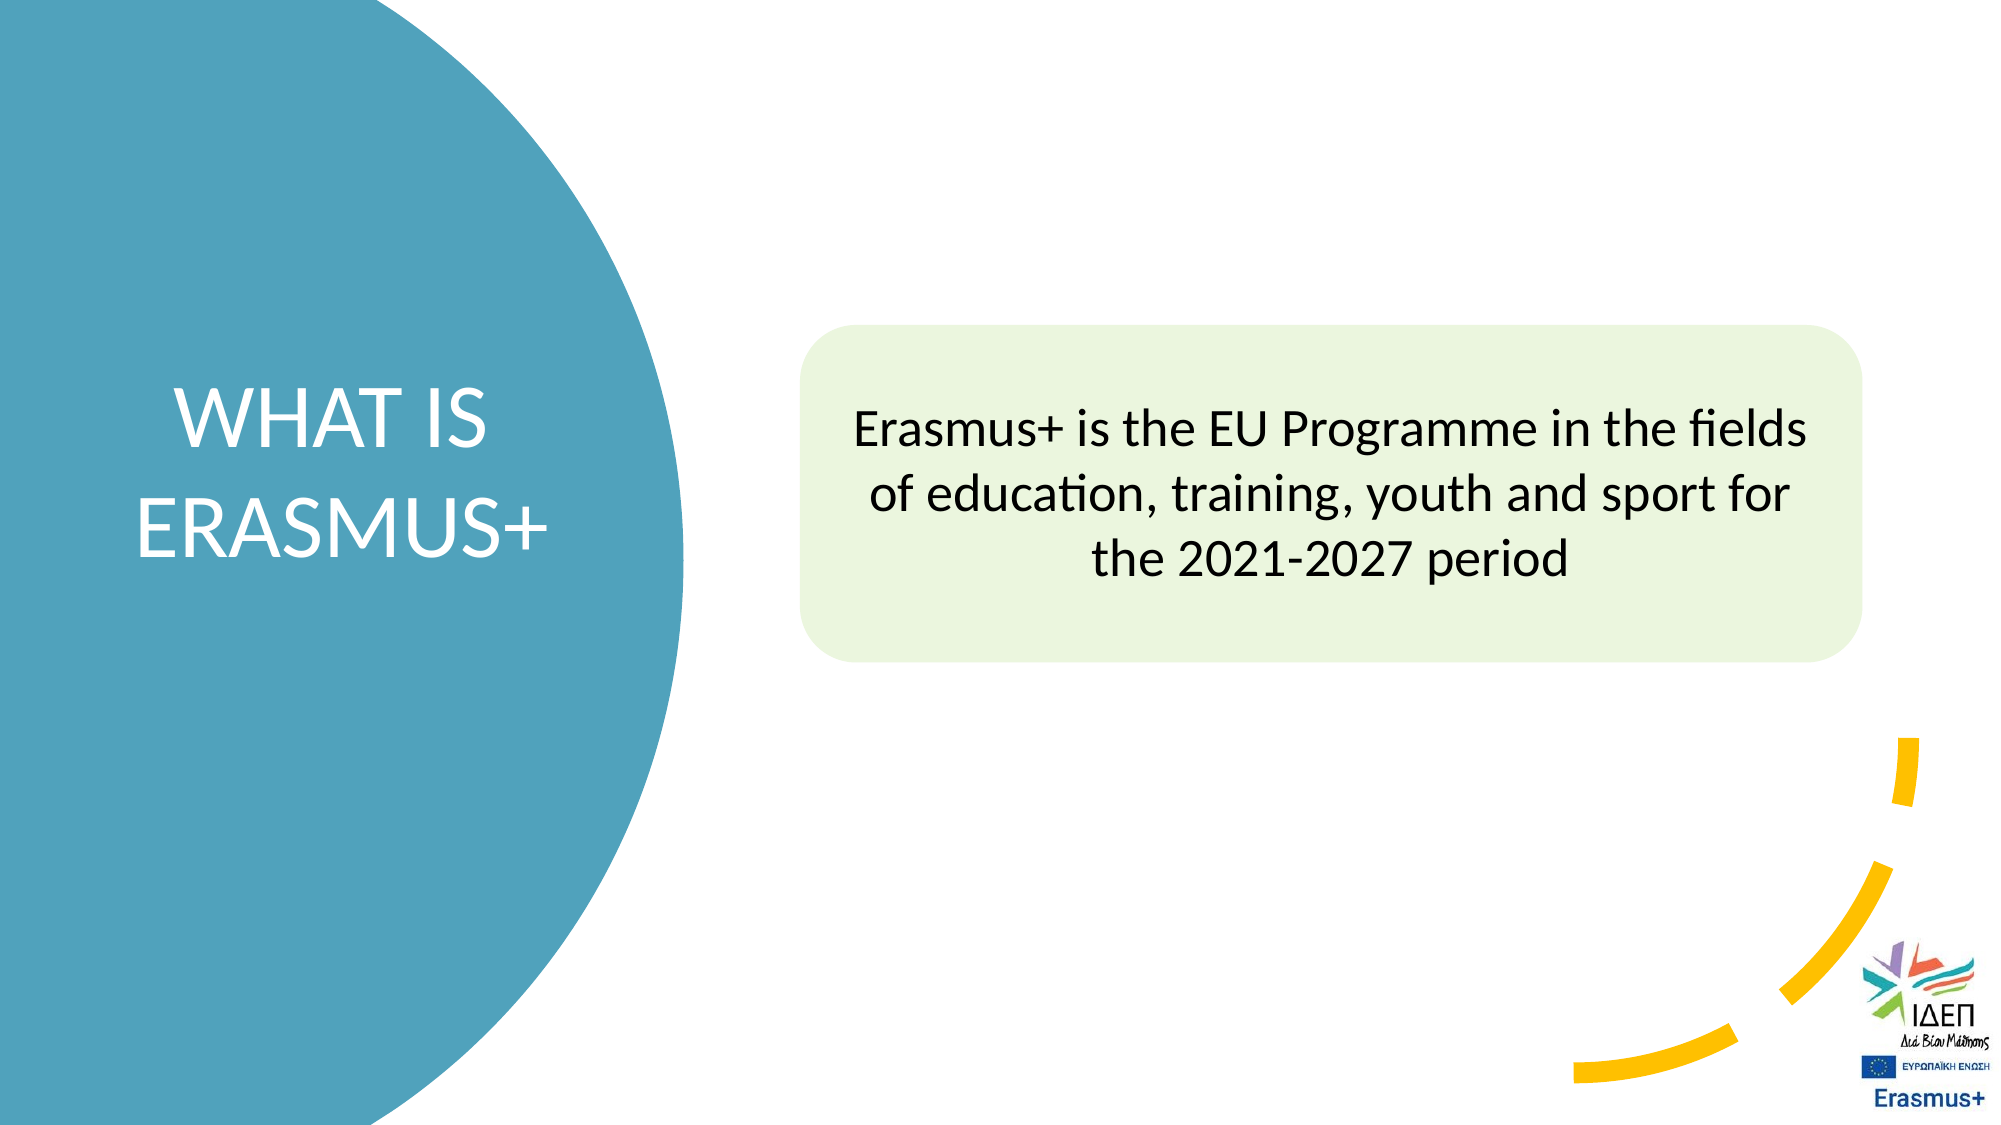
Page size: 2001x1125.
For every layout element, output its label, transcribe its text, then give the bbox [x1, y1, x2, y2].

text_box [1573, 737, 1909, 1073]
picture [1858, 937, 2000, 1112]
text_box WHAT IS ERASMUS+ [0, 0, 684, 1125]
text_box [797, 322, 1865, 665]
text_box Erasmus+ is the EU Programme in the fields of education, training, youth and sport for the 2021-2027 period [831, 384, 1832, 595]
